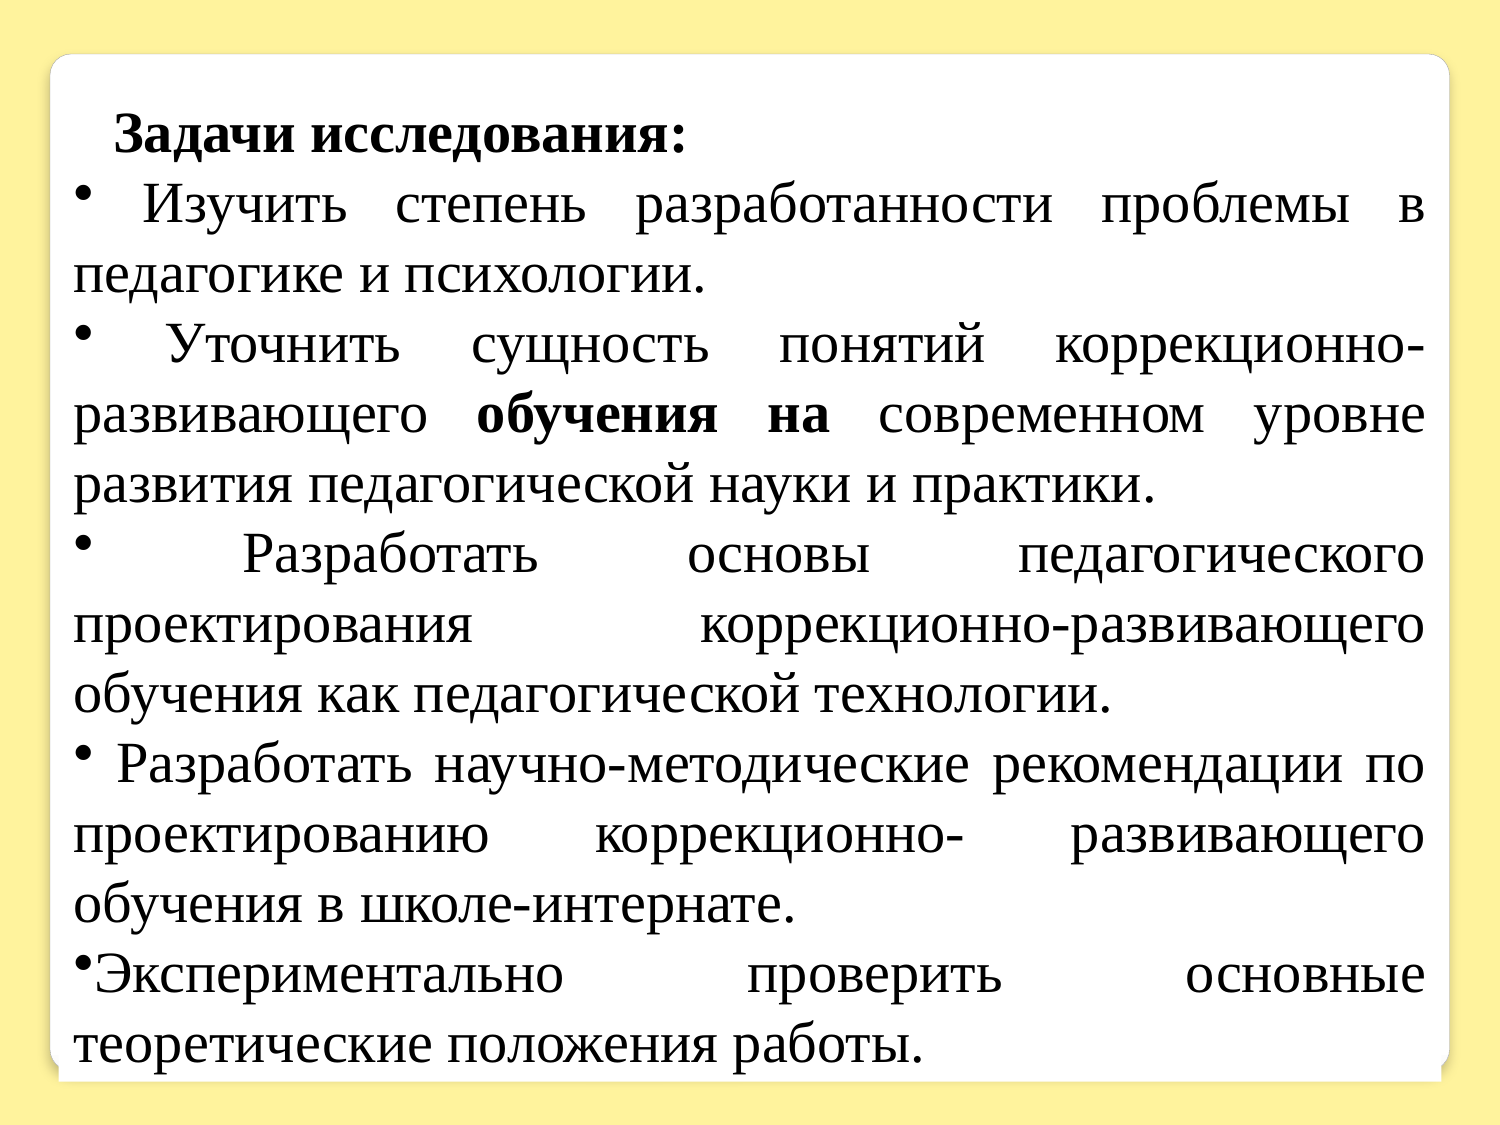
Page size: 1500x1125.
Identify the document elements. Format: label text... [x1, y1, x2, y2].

text_box Задачи исследования: Изучить степень разработанности проблемы в педагогике и психологии. Уточнить сущность понятий коррекционно-развивающего обучения на современном уровне развития педагогической науки и практики. Разработать основы педагогического проектирования коррекционно-развивающего обучения как педагогической технологии. Разработать научно-методические рекомендации по проектированию коррекционно- развивающего обучения в школе-интернате. Экспериментально проверить основные теоретические положения работы. [58, 87, 1442, 1082]
